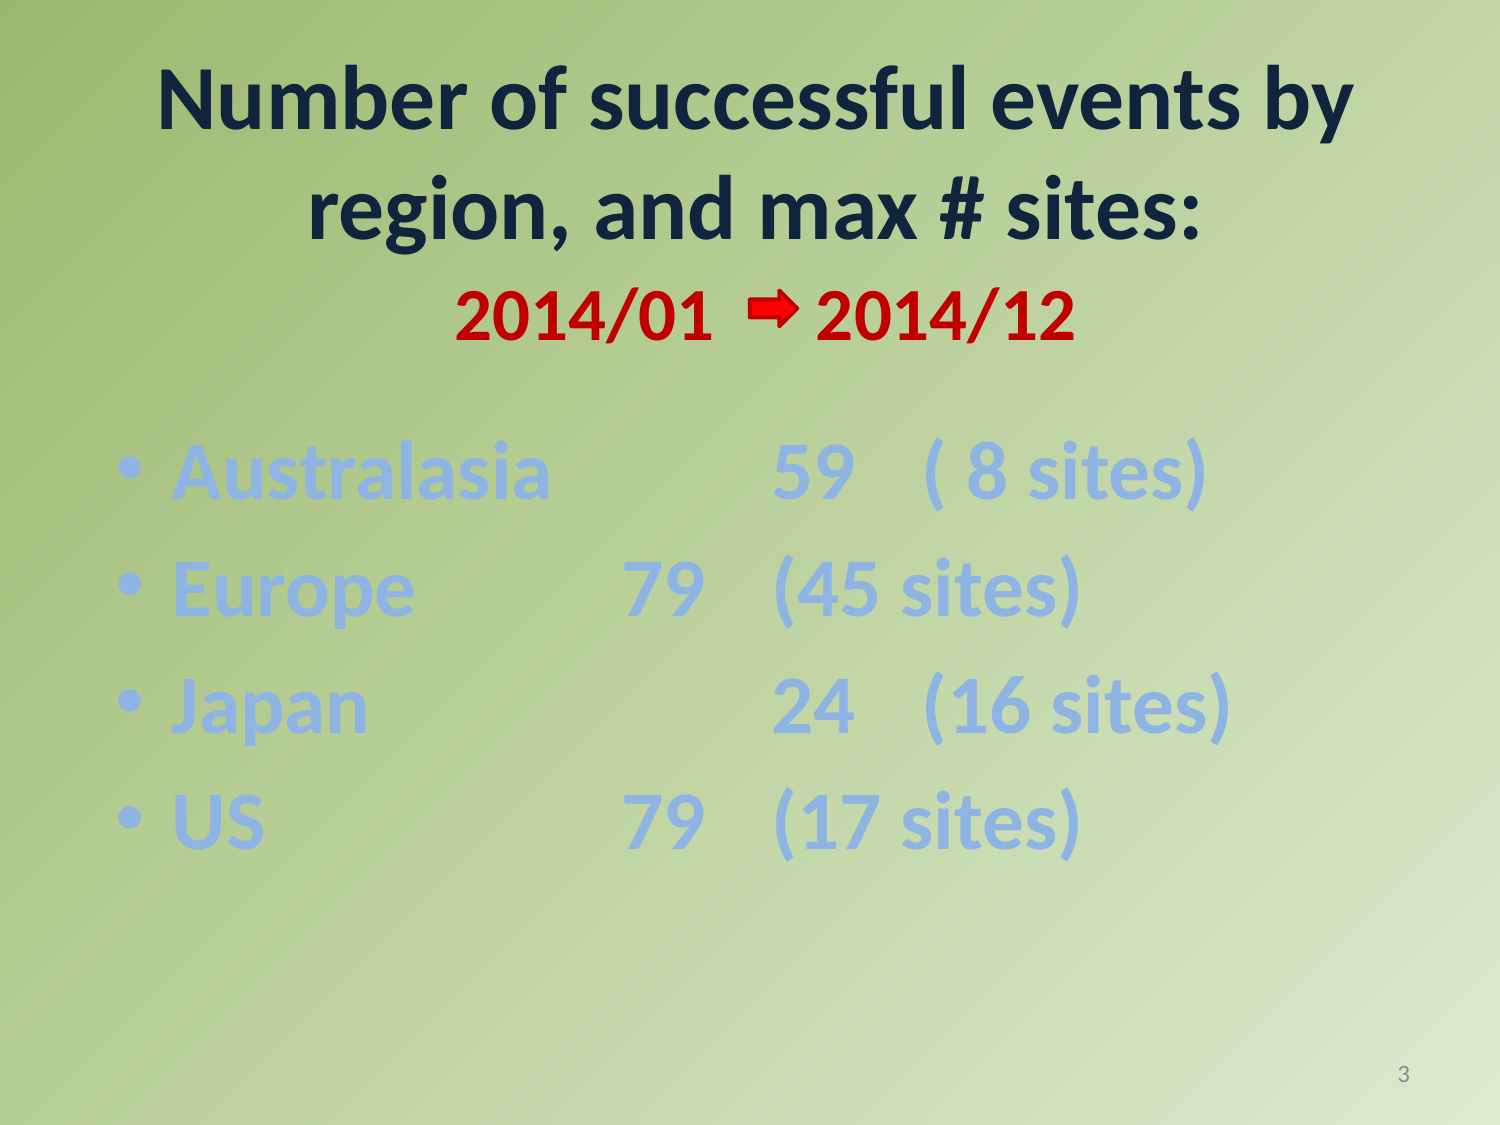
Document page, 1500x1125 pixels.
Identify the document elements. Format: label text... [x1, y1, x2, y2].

slide_number 3 [1074, 1042, 1425, 1103]
title Number of successful events by region, and max # sites: 2014/01 2014/12 [52, 44, 1460, 351]
text_box [747, 288, 800, 329]
list Australasia 59 ( 8 sites) Europe 79 (45 sites) Japan 24 (16 sites) US 79 (17 sites) [100, 408, 1471, 999]
